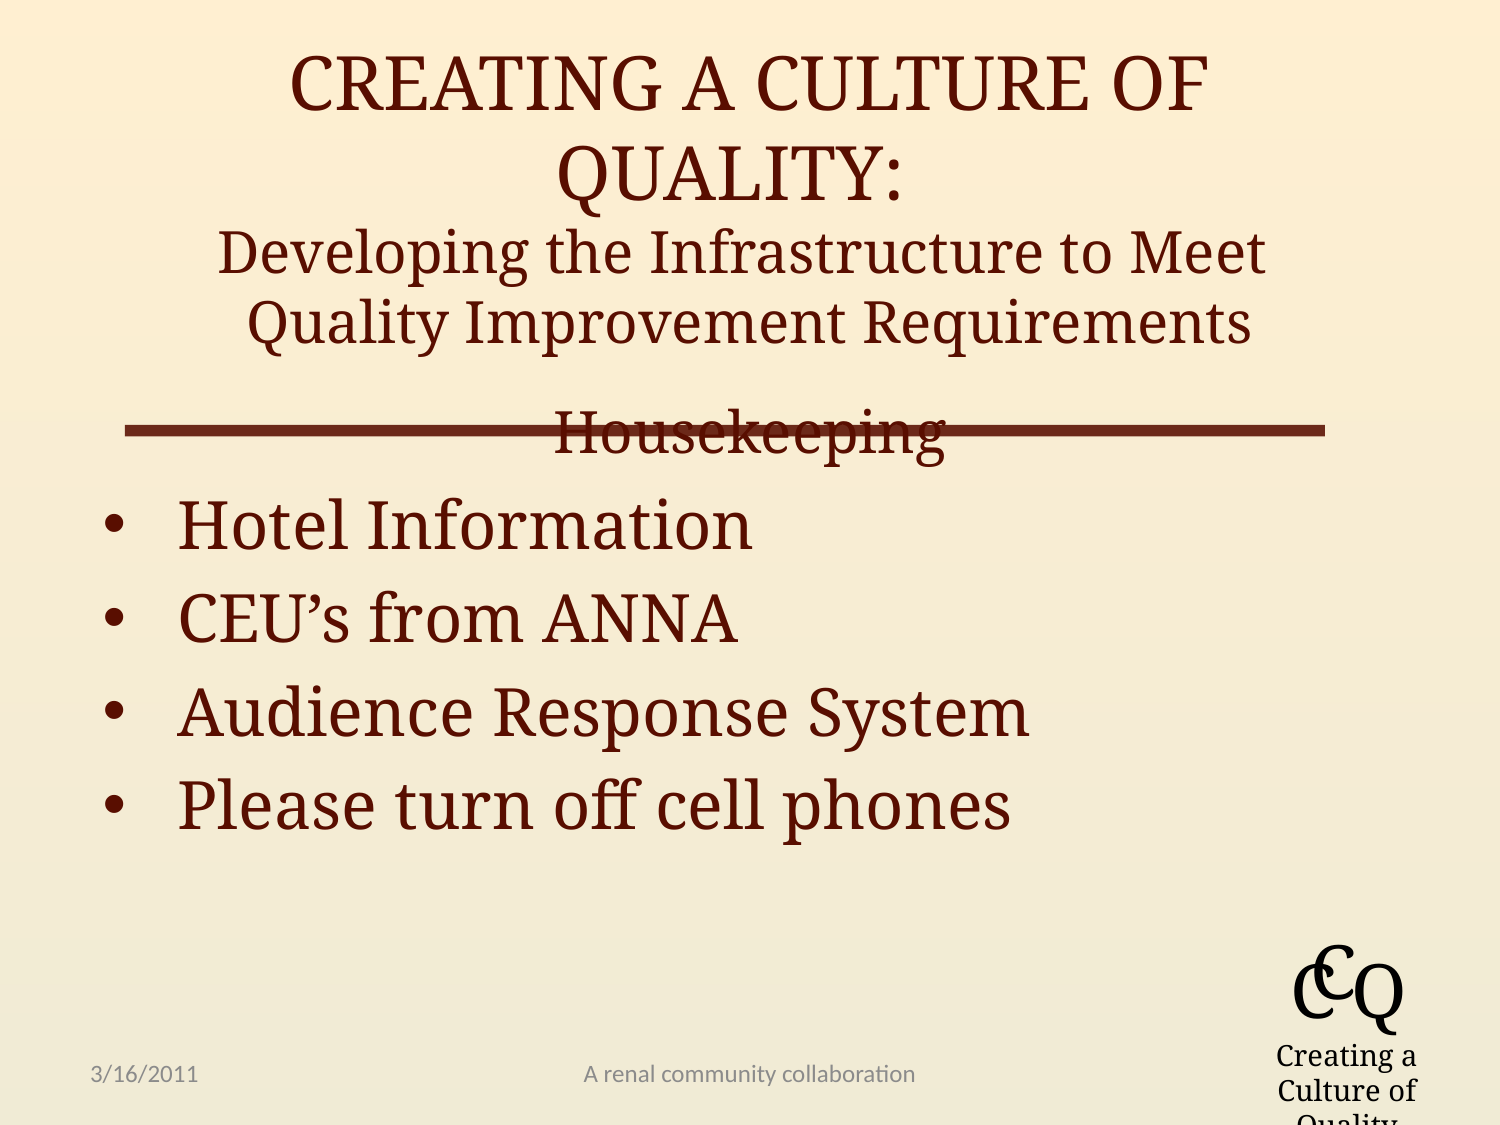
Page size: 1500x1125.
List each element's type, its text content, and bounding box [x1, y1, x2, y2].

title Creating a Culture of Quality: Developing the Infrastructure to Meet Quality Improvement Requirements Housekeeping [112, 125, 1388, 375]
subtitle Hotel Information CEU’s from ANNA Audience Response System Please turn off cell phones [87, 474, 1388, 1013]
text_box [1224, 918, 1469, 1125]
footer A renal community collaboration [512, 1042, 988, 1103]
text_box [124, 424, 1325, 437]
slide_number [75, 1042, 425, 1103]
